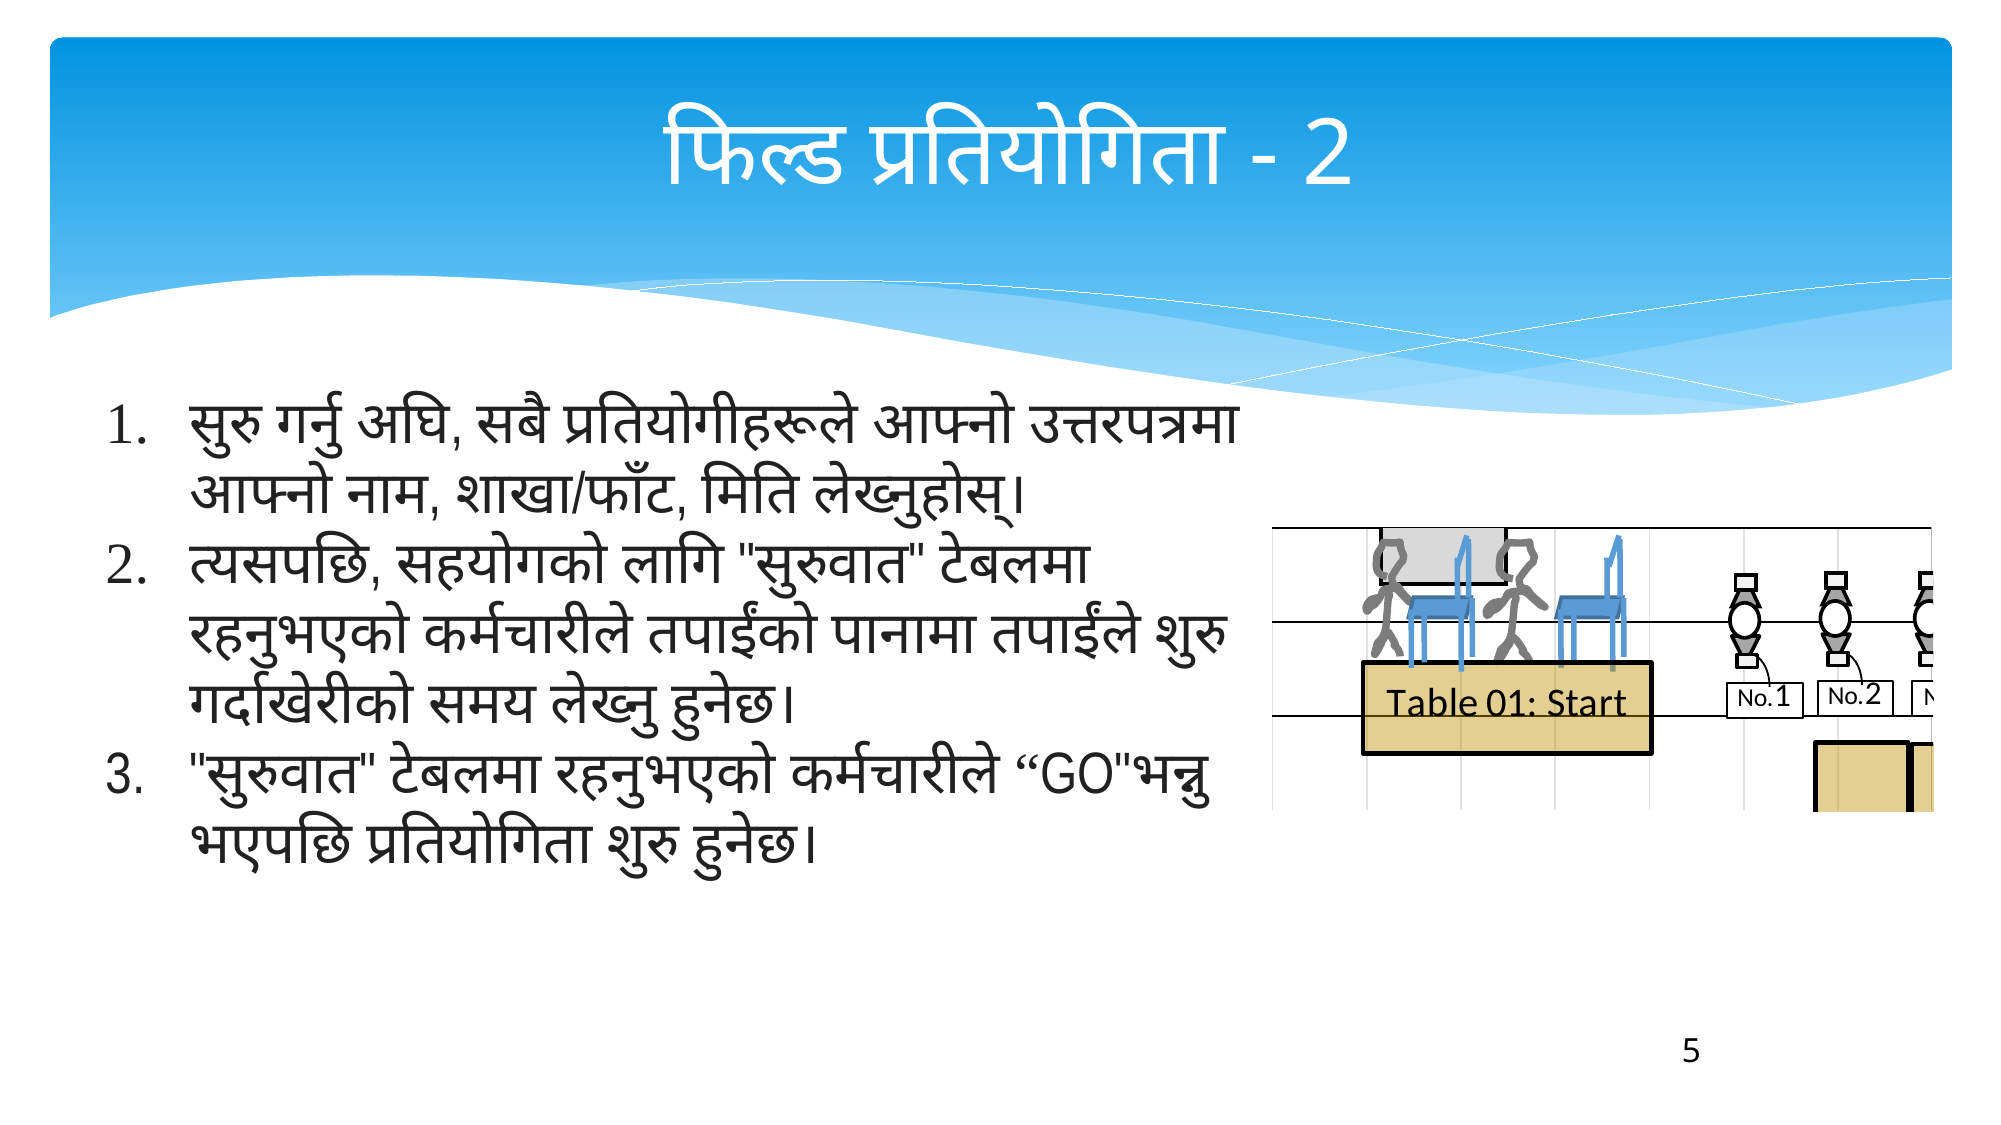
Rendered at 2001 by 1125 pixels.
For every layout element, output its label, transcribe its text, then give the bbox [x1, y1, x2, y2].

title फिल्ड प्रतियोगिता - 2 [291, 85, 1728, 232]
picture [1271, 526, 1934, 812]
text_box सुरु गर्नु अघि, सबै प्रतियोगीहरूले आफ्नो उत्तरपत्रमा आफ्नो नाम, शाखा/फाँट, मिति लेख्नुहोस्। त्यसपछि, सहयोगको लागि "सुरुवात" टेबलमा रहनुभएको कर्मचारीले तपाईंको पानामा तपाईंले शुरु गर्दाखेरीको समय लेख्नु हुनेछ। "सुरुवात" टेबलमा रहनुभएको कर्मचारीले “GO"भन्नु भएपछि प्रतियोगिता शुरु हुनेछ। [105, 385, 1249, 1083]
slide_number 5 [1525, 1022, 1716, 1083]
